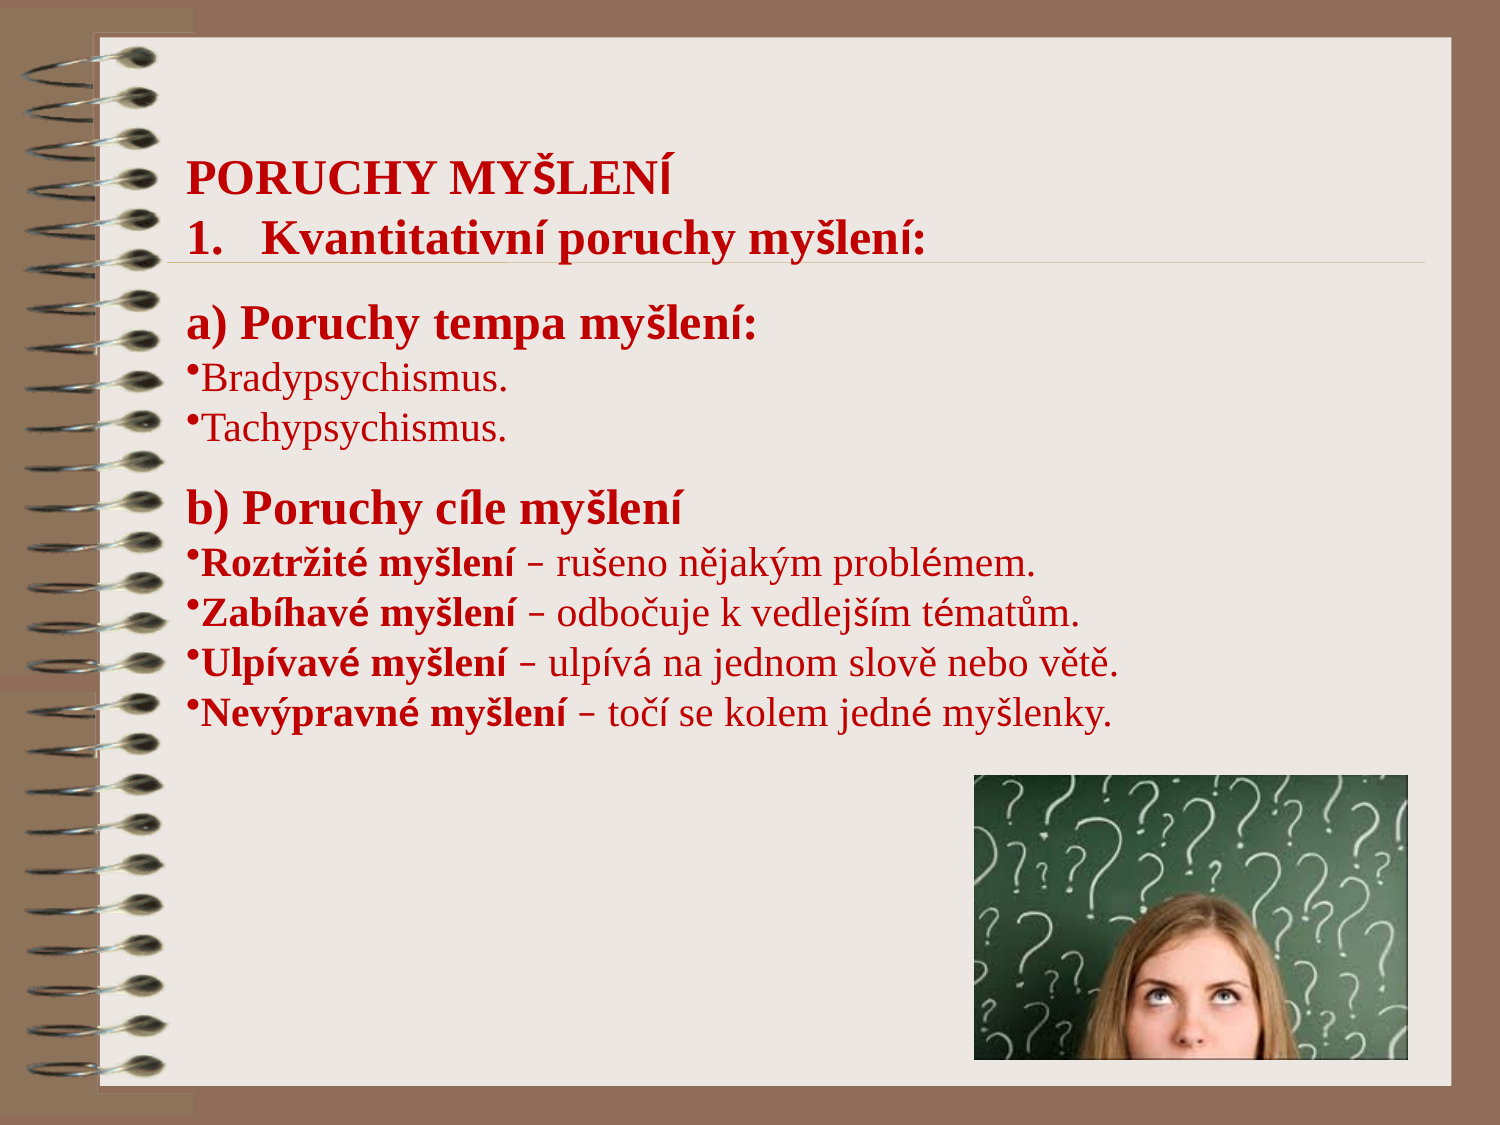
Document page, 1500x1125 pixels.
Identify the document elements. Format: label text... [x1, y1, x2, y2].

text_box PORUCHY MYŠLENÍ Kvantitativní poruchy myšlení: a) Poruchy tempa myšlení: Bradypsychismus. Tachypsychismus. b) Poruchy cíle myšlení Roztržité myšlení – rušeno nějakým problémem. Zabíhavé myšlení – odbočuje k vedlejším tématům. Ulpívavé myšlení – ulpívá na jednom slově nebo větě. Nevýpravné myšlení – točí se kolem jedné myšlenky. [171, 137, 1435, 743]
picture [0, 8, 194, 674]
picture [974, 774, 1408, 1060]
picture [0, 692, 194, 1115]
